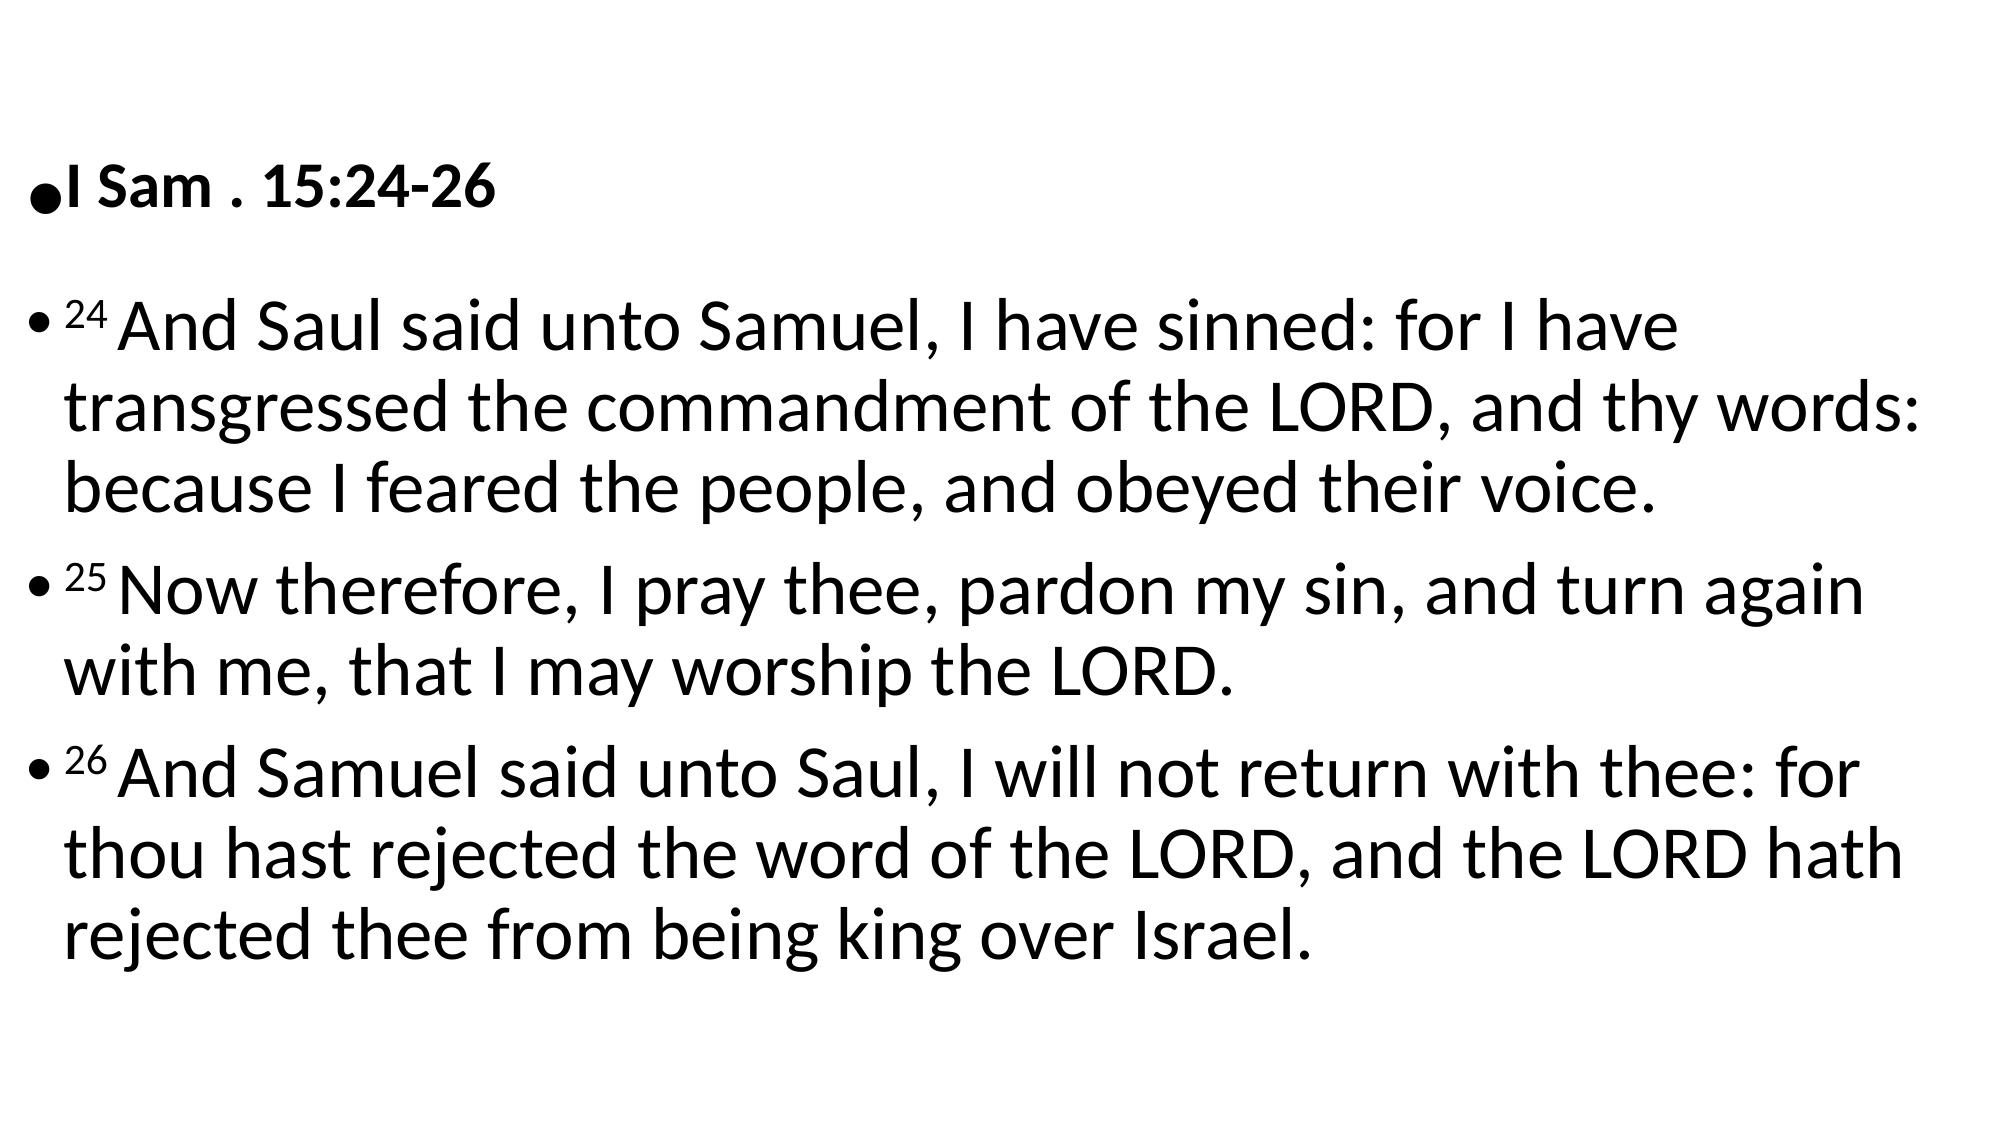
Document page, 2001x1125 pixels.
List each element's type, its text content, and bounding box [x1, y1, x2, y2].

list I Sam . 15:24-26 24 And Saul said unto Samuel, I have sinned: for I have transgressed the commandment of the Lord, and thy words: because I feared the people, and obeyed their voice. 25 Now therefore, I pray thee, pardon my sin, and turn again with me, that I may worship the Lord. 26 And Samuel said unto Saul, I will not return with thee: for thou hast rejected the word of the Lord, and the Lord hath rejected thee from being king over Israel. [11, 25, 1980, 1104]
